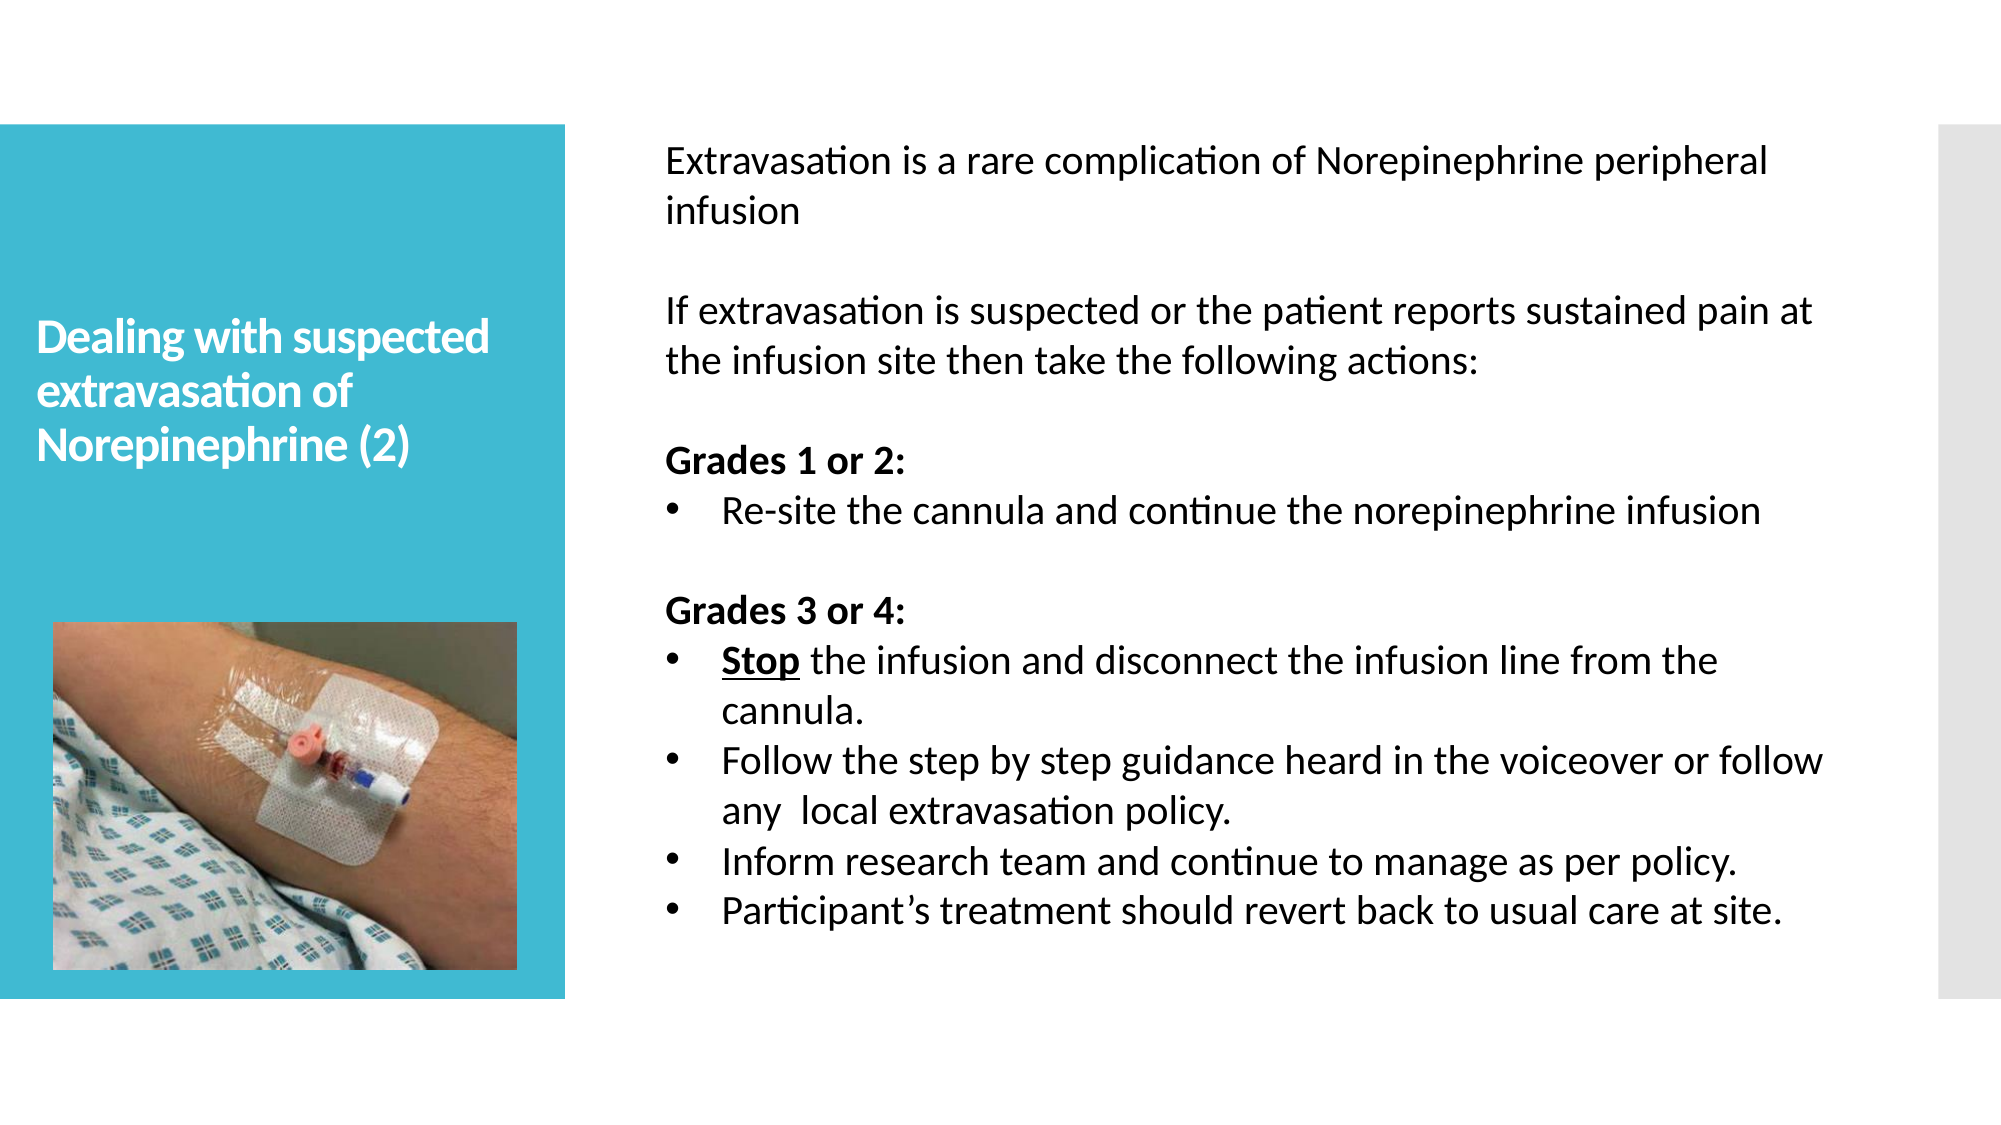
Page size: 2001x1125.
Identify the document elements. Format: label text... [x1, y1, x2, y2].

picture [53, 622, 518, 970]
title Dealing with suspected extravasation of Norepinephrine (2) [21, 159, 556, 623]
text_box Extravasation is a rare complication of Norepinephrine peripheral infusion If extravasation is suspected or the patient reports sustained pain at the infusion site then take the following actions: Grades 1 or 2: Re-site the cannula and continue the norepinephrine infusion Grades 3 or 4: Stop the infusion and disconnect the infusion line from the cannula. Follow the step by step guidance heard in the voiceover or follow any local extravasation policy. Inform research team and continue to manage as per policy. Participant’s treatment should revert back to usual care at site. [650, 125, 1872, 941]
